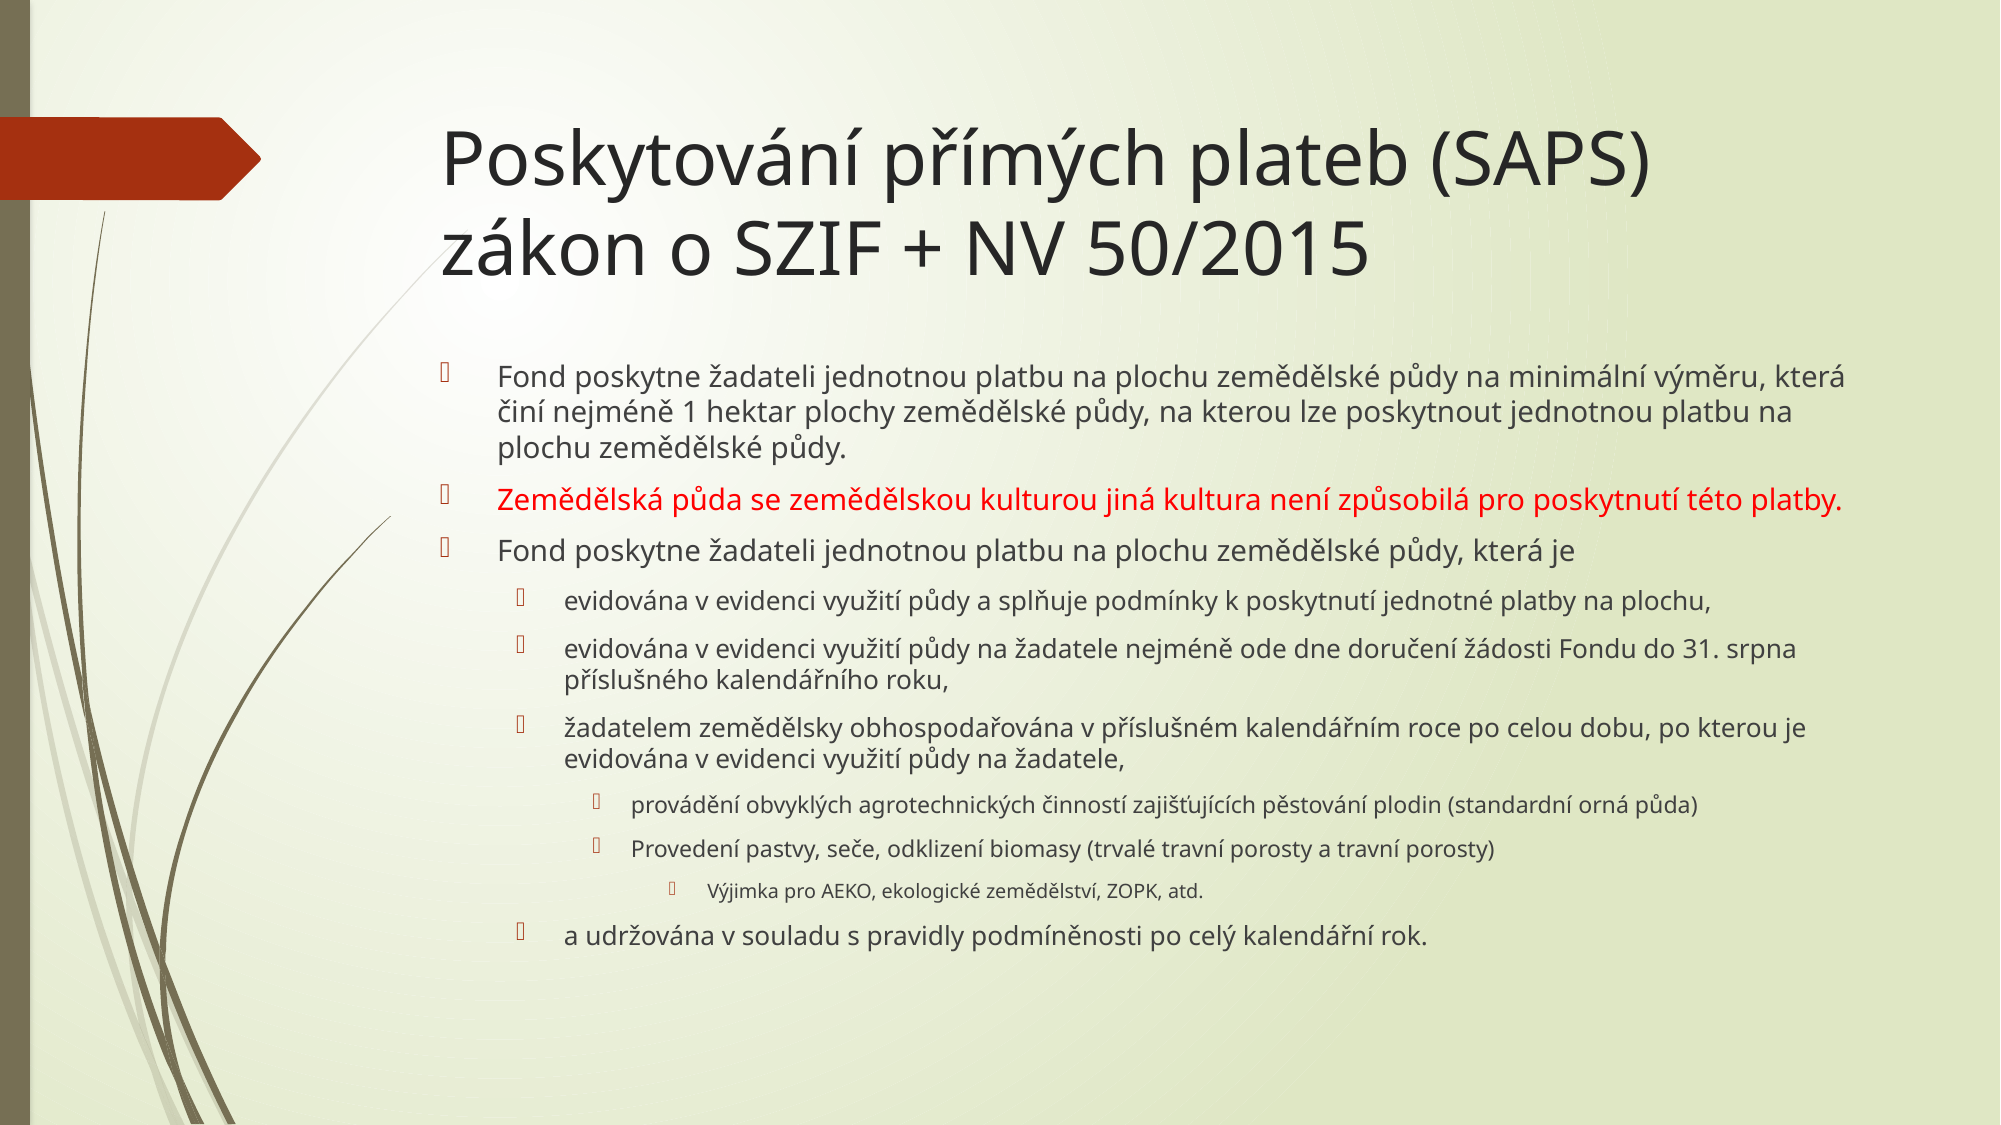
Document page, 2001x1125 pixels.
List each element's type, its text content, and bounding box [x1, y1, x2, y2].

title Poskytování přímých plateb (SAPS) zákon o SZIF + NV 50/2015 [425, 102, 1888, 313]
list Fond poskytne žadateli jednotnou platbu na plochu zemědělské půdy na minimální výměru, která činí nejméně 1 hektar plochy zemědělské půdy, na kterou lze poskytnout jednotnou platbu na plochu zemědělské půdy. Zemědělská půda se zemědělskou kulturou jiná kultura není způsobilá pro poskytnutí této platby. Fond poskytne žadateli jednotnou platbu na plochu zemědělské půdy, která je evidována v evidenci využití půdy a splňuje podmínky k poskytnutí jednotné platby na plochu, evidována v evidenci využití půdy na žadatele nejméně ode dne doručení žádosti Fondu do 31. srpna příslušného kalendářního roku, žadatelem zemědělsky obhospodařována v příslušném kalendářním roce po celou dobu, po kterou je evidována v evidenci využití půdy na žadatele, provádění obvyklých agrotechnických činností zajišťujících pěstování plodin (standardní orná půda) Provedení pastvy, seče, odklizení biomasy (trvalé travní porosty a travní porosty) Výjimka pro AEKO, ekologické zemědělství, ZOPK, atd. a udržována v souladu s pravidly podmíněnosti po celý kalendářní rok. [424, 350, 1888, 970]
